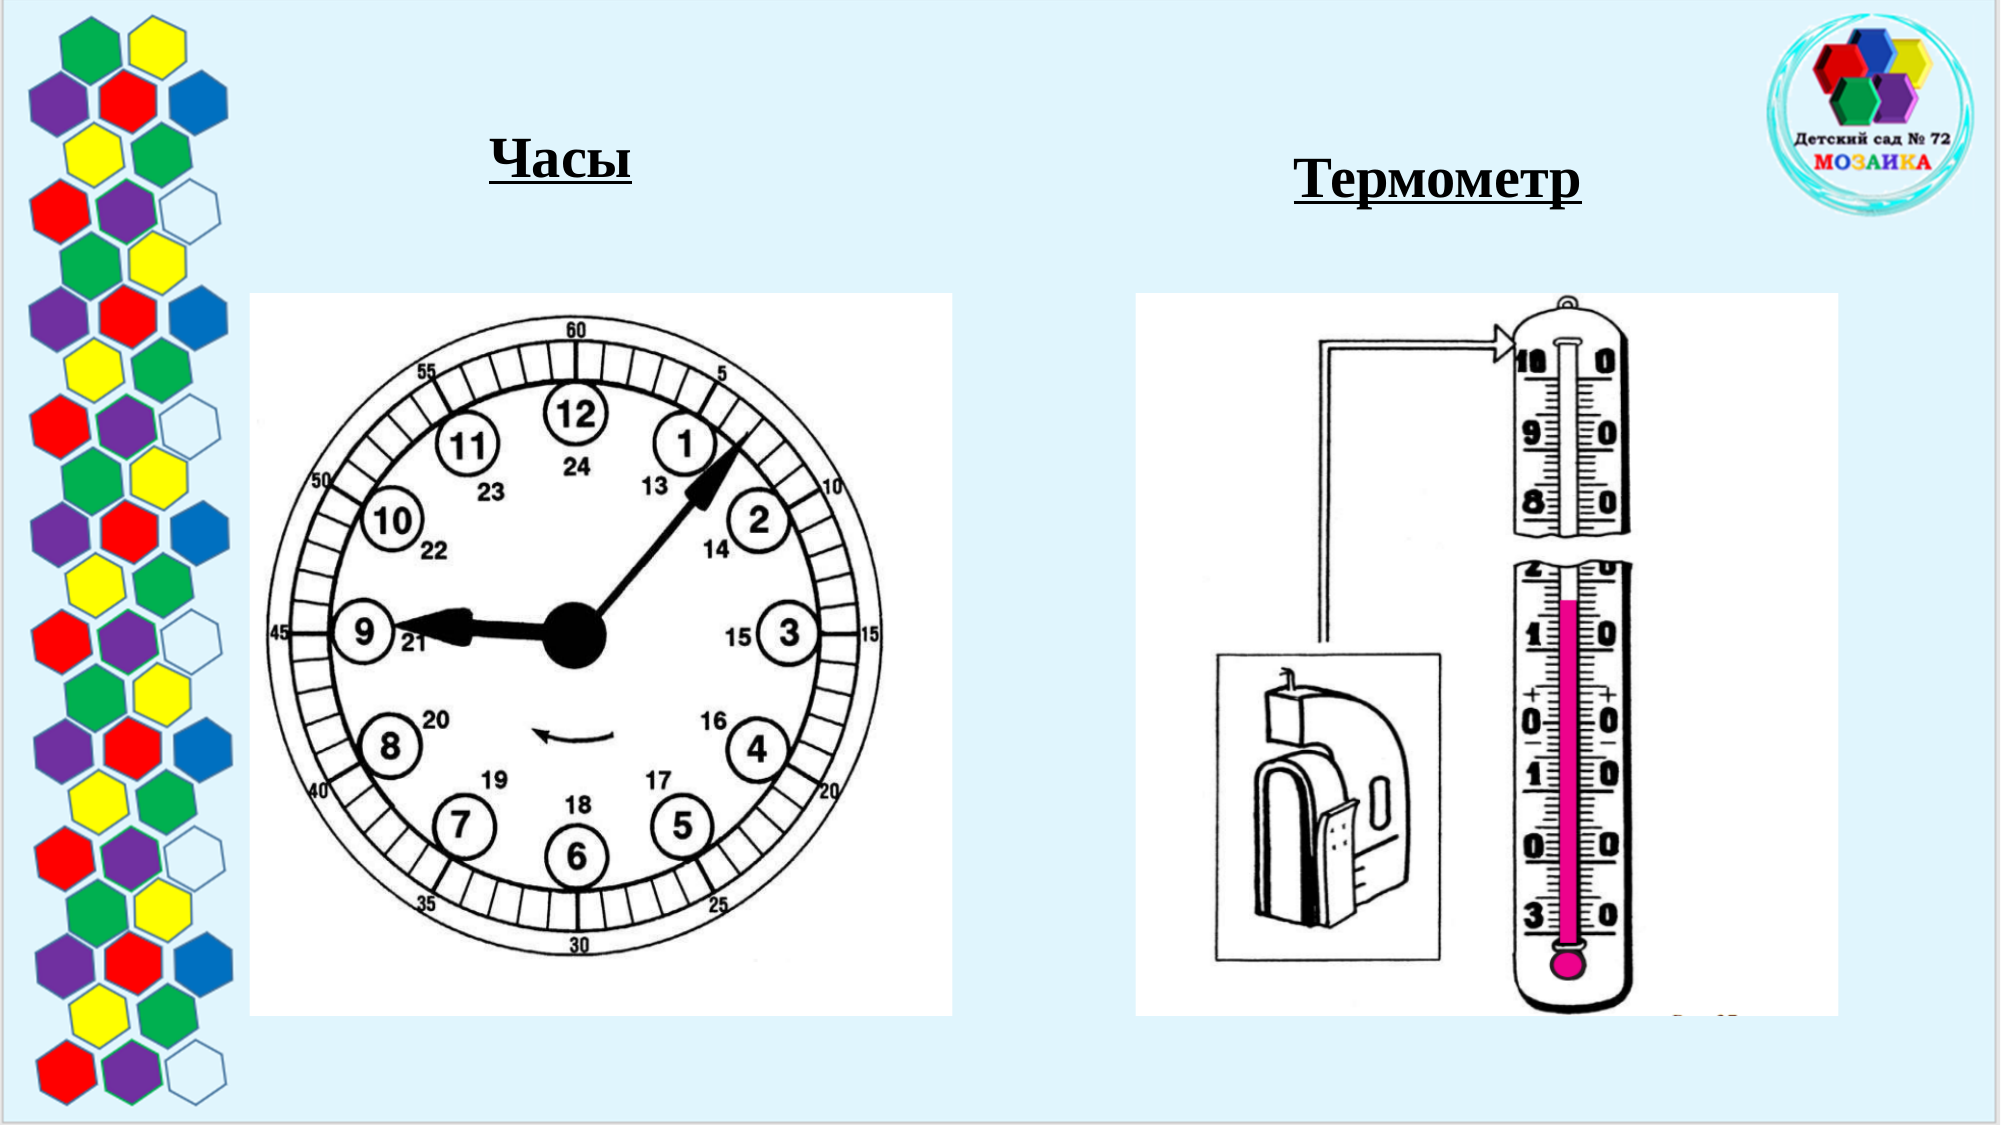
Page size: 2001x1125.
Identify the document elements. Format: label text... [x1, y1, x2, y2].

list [249, 292, 953, 1016]
list Часы [137, 50, 984, 198]
list Термометр [1012, 50, 1863, 218]
picture [0, 0, 2001, 1125]
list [1125, 302, 1848, 1006]
